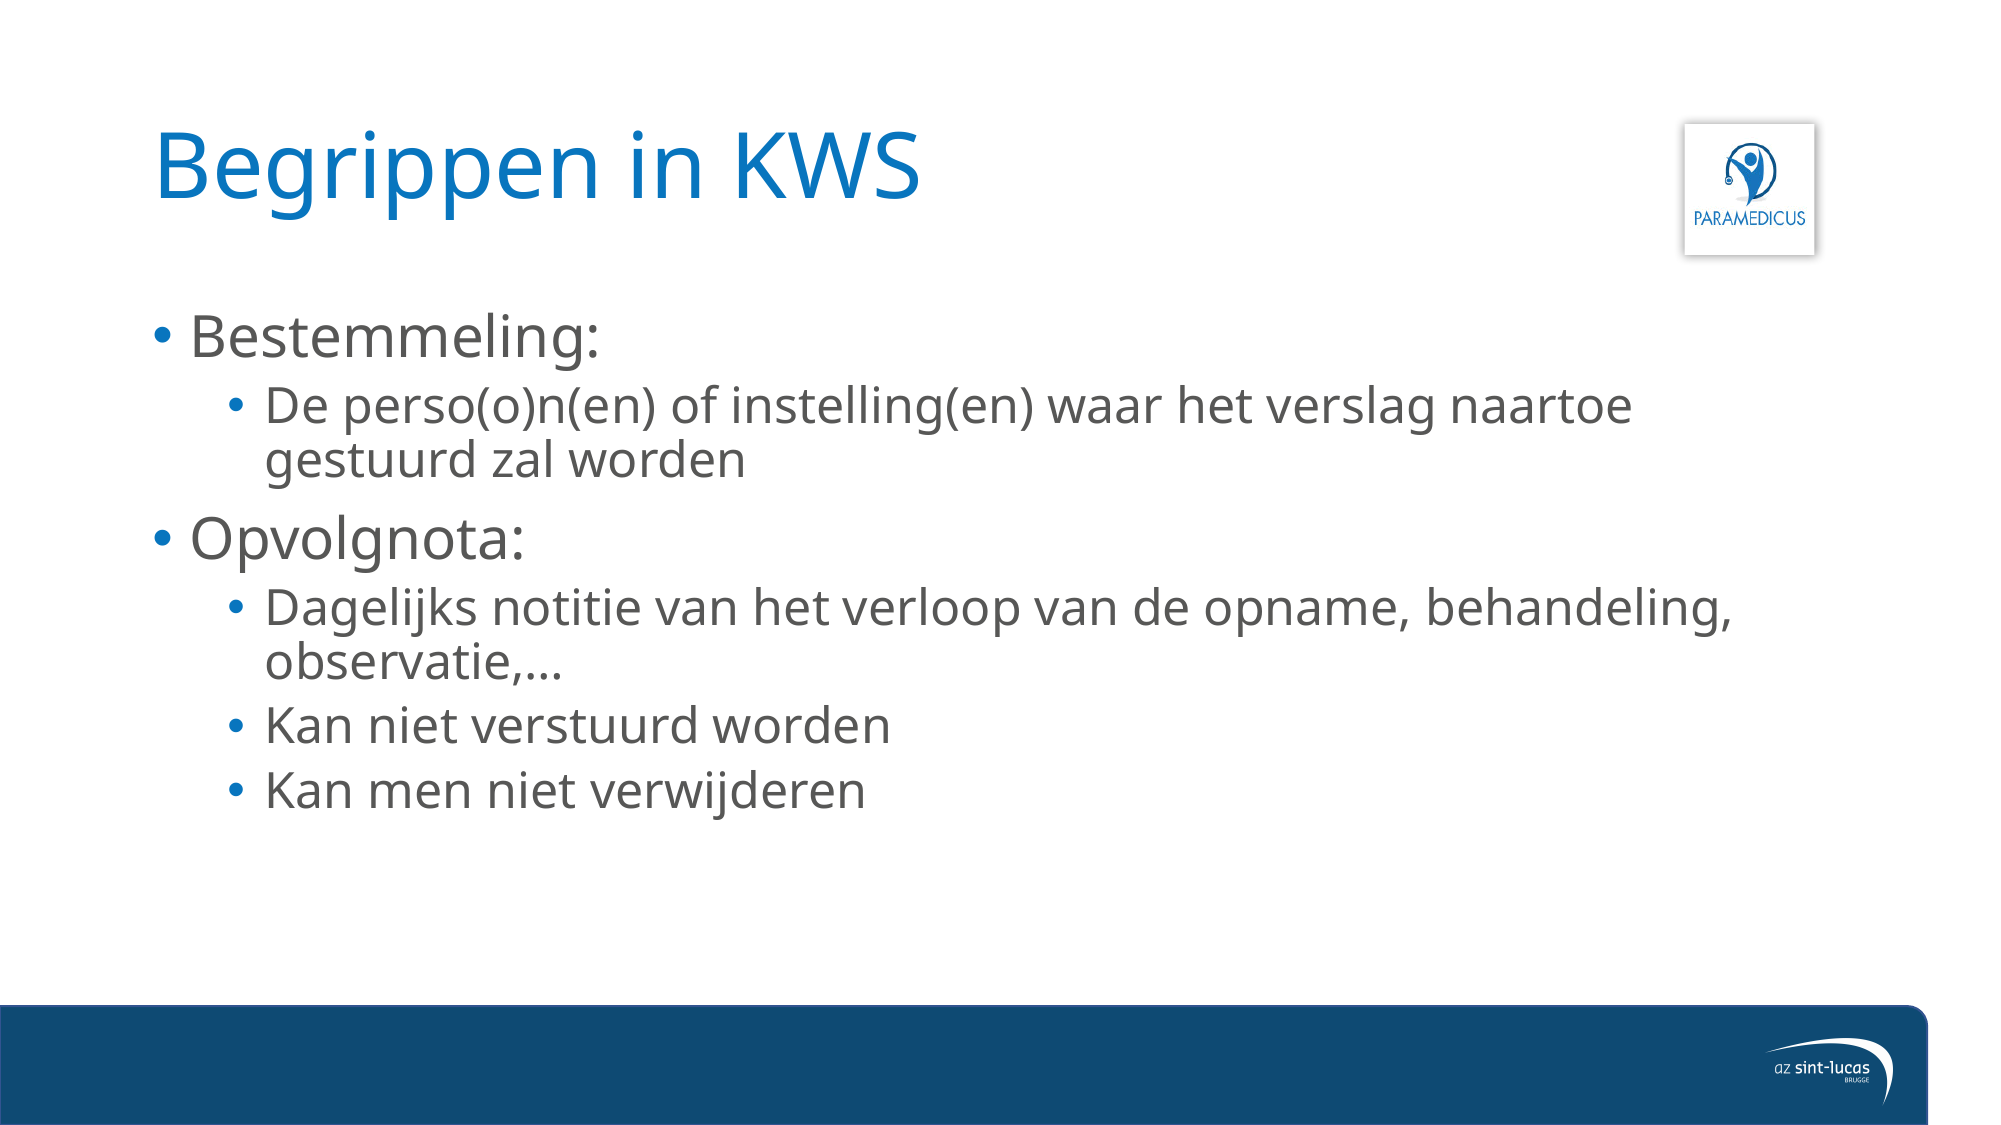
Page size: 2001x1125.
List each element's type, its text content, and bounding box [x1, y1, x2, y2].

title Begrippen in KWS [137, 59, 1863, 278]
picture [1684, 124, 1815, 255]
picture [1765, 1038, 1893, 1106]
list Bestemmeling: De perso(o)n(en) of instelling(en) waar het verslag naartoe gestuurd zal worden Opvolgnota: Dagelijks notitie van het verloop van de opname, behandeling, observatie,… Kan niet verstuurd worden Kan men niet verwijderen [137, 299, 1863, 957]
